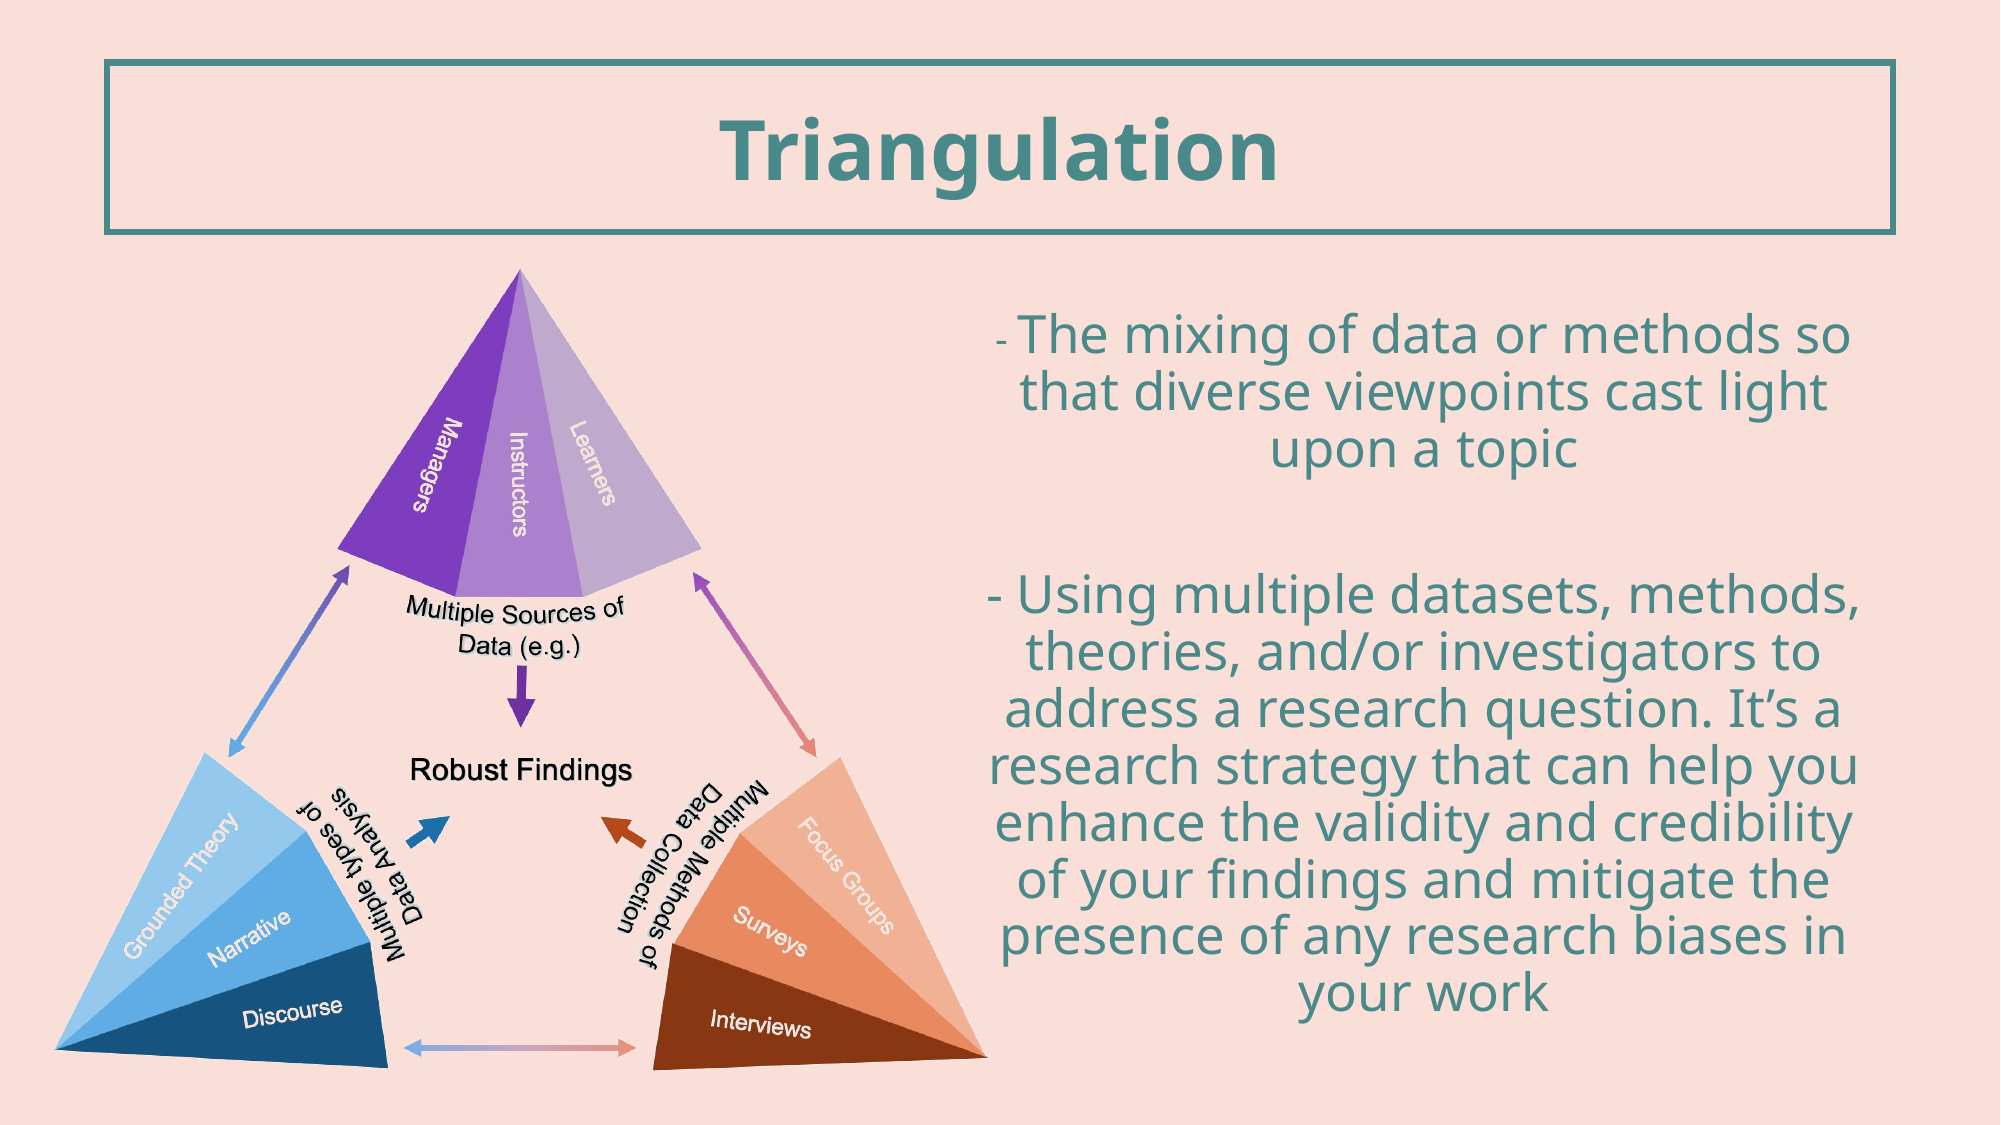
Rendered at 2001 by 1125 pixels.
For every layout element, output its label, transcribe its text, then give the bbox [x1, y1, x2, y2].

subtitle - The mixing of data or methods so that diverse viewpoints cast light upon a topic - Using multiple datasets, methods, theories, and/or investigators to address a research question. It’s a research strategy that can help you enhance the validity and credibility of your findings and mitigate the presence of any research biases in your work [1047, 300, 1893, 1033]
picture [27, 259, 1047, 1074]
text_box Triangulation [106, 61, 1894, 233]
